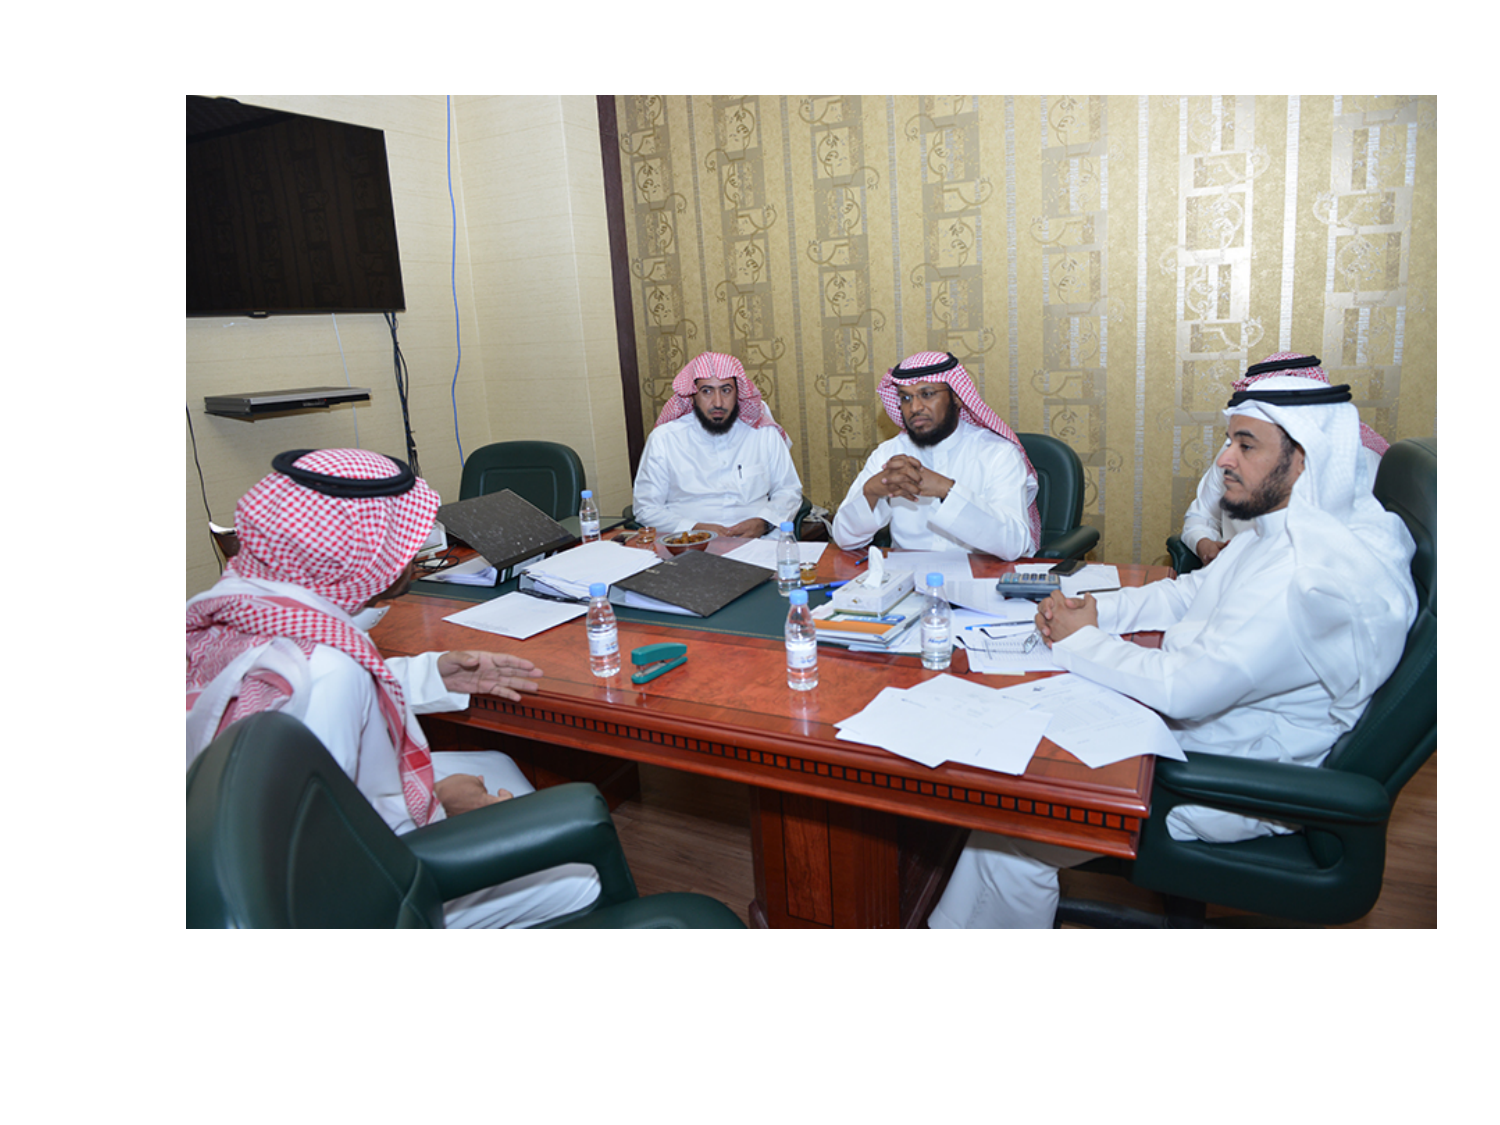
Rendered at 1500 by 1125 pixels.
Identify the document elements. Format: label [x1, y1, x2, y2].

picture [186, 95, 1437, 929]
